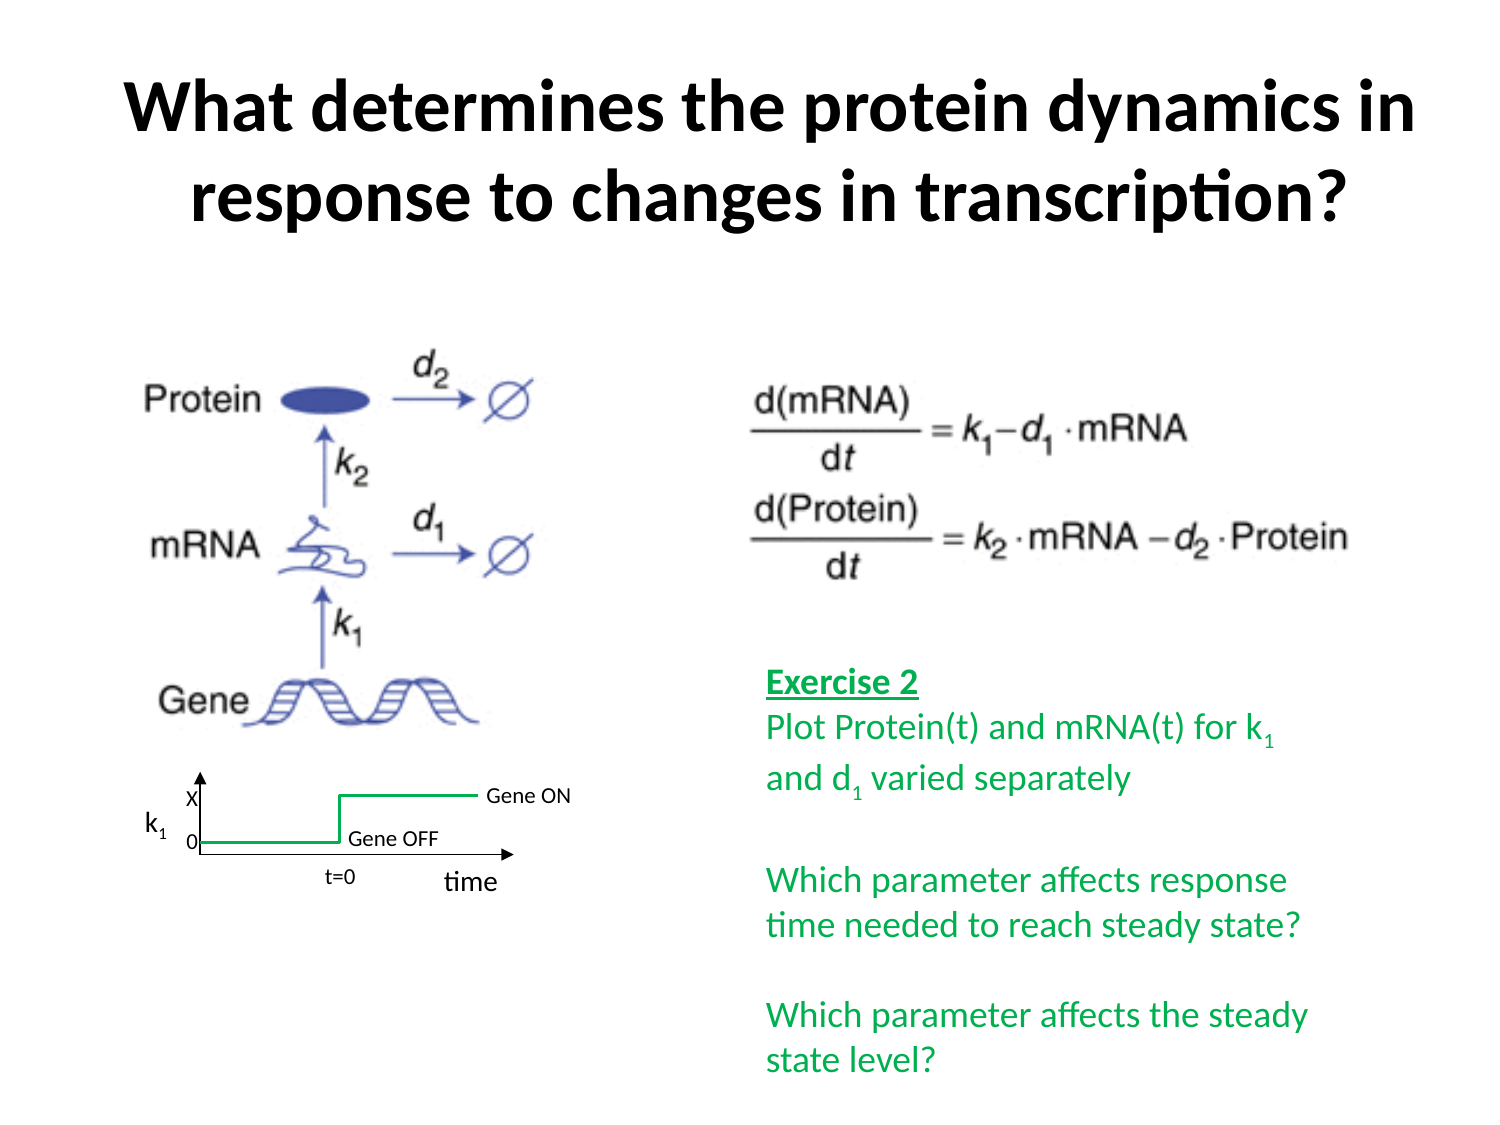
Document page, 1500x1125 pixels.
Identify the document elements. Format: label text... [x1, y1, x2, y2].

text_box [199, 795, 479, 843]
text_box [25, 0, 992, 610]
text_box Gene ON [471, 773, 587, 816]
picture [128, 337, 553, 764]
text_box k1 [130, 795, 182, 850]
text_box 0 [171, 819, 198, 862]
text_box X [202, 776, 214, 793]
text_box X [171, 776, 196, 819]
text_box What determines the protein dynamics in response to changes in transcription? [992, 26, 1483, 268]
text_box Exercise 2 Plot Protein(t) and mRNA(t) for k1 and d1 varied separately Which parameter affects response time needed to reach steady state? Which parameter affects the steady state level? [751, 702, 1329, 1088]
picture [720, 266, 1389, 693]
text_box time [429, 862, 513, 905]
text_box t=0 [309, 863, 371, 897]
